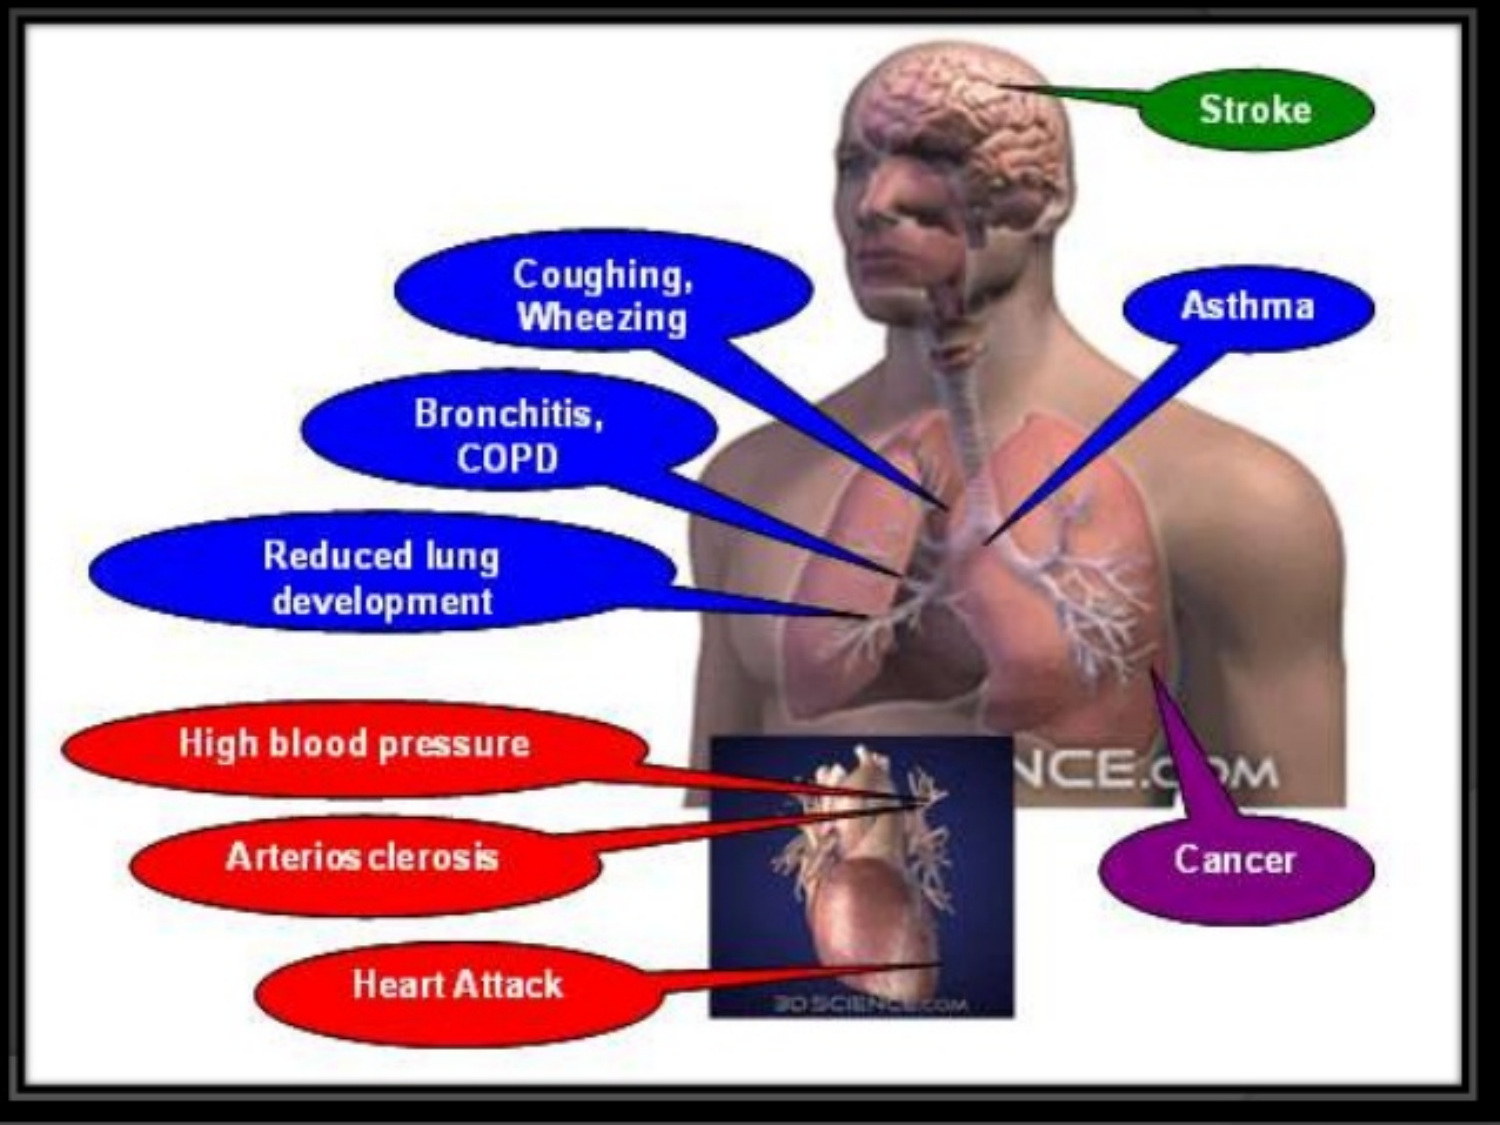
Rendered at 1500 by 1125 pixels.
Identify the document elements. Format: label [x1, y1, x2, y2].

list [0, 0, 1500, 1125]
